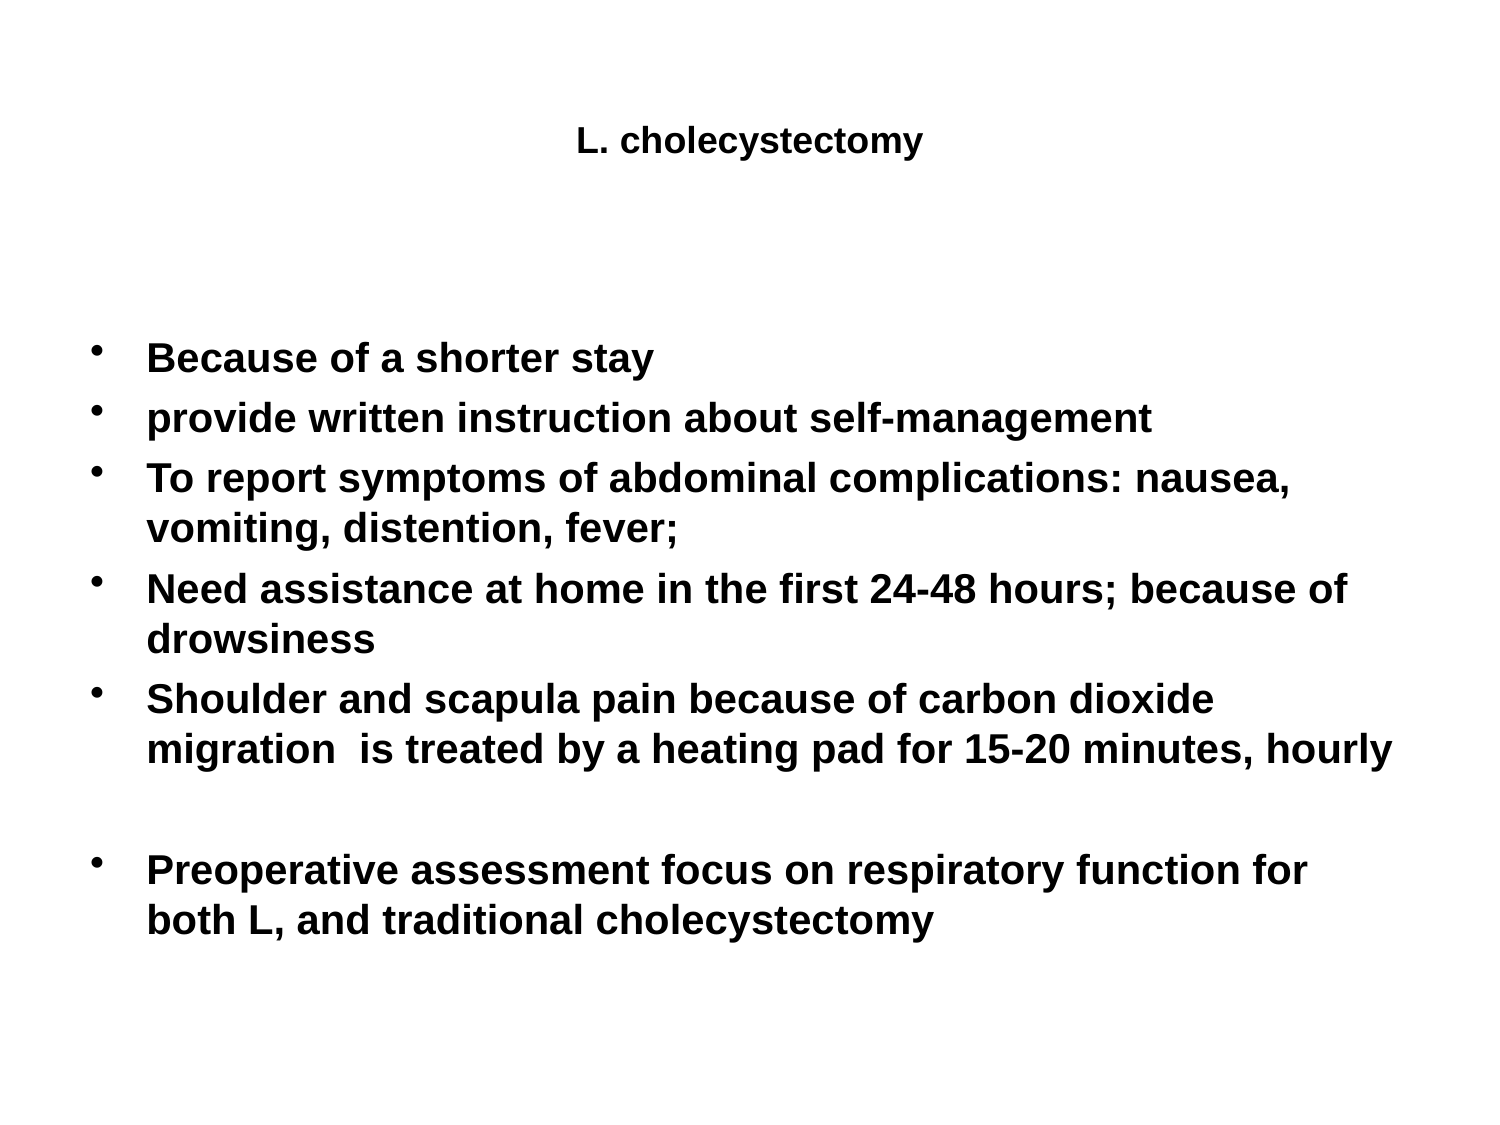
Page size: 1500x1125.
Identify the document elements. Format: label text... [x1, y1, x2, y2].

list Because of a shorter stay provide written instruction about self-management To report symptoms of abdominal complications: nausea, vomiting, distention, fever; Need assistance at home in the first 24-48 hours; because of drowsiness Shoulder and scapula pain because of carbon dioxide migration is treated by a heating pad for 15-20 minutes, hourly Preoperative assessment focus on respiratory function for both L, and traditional cholecystectomy [75, 262, 1425, 1005]
title L. cholecystectomy [75, 45, 1425, 233]
